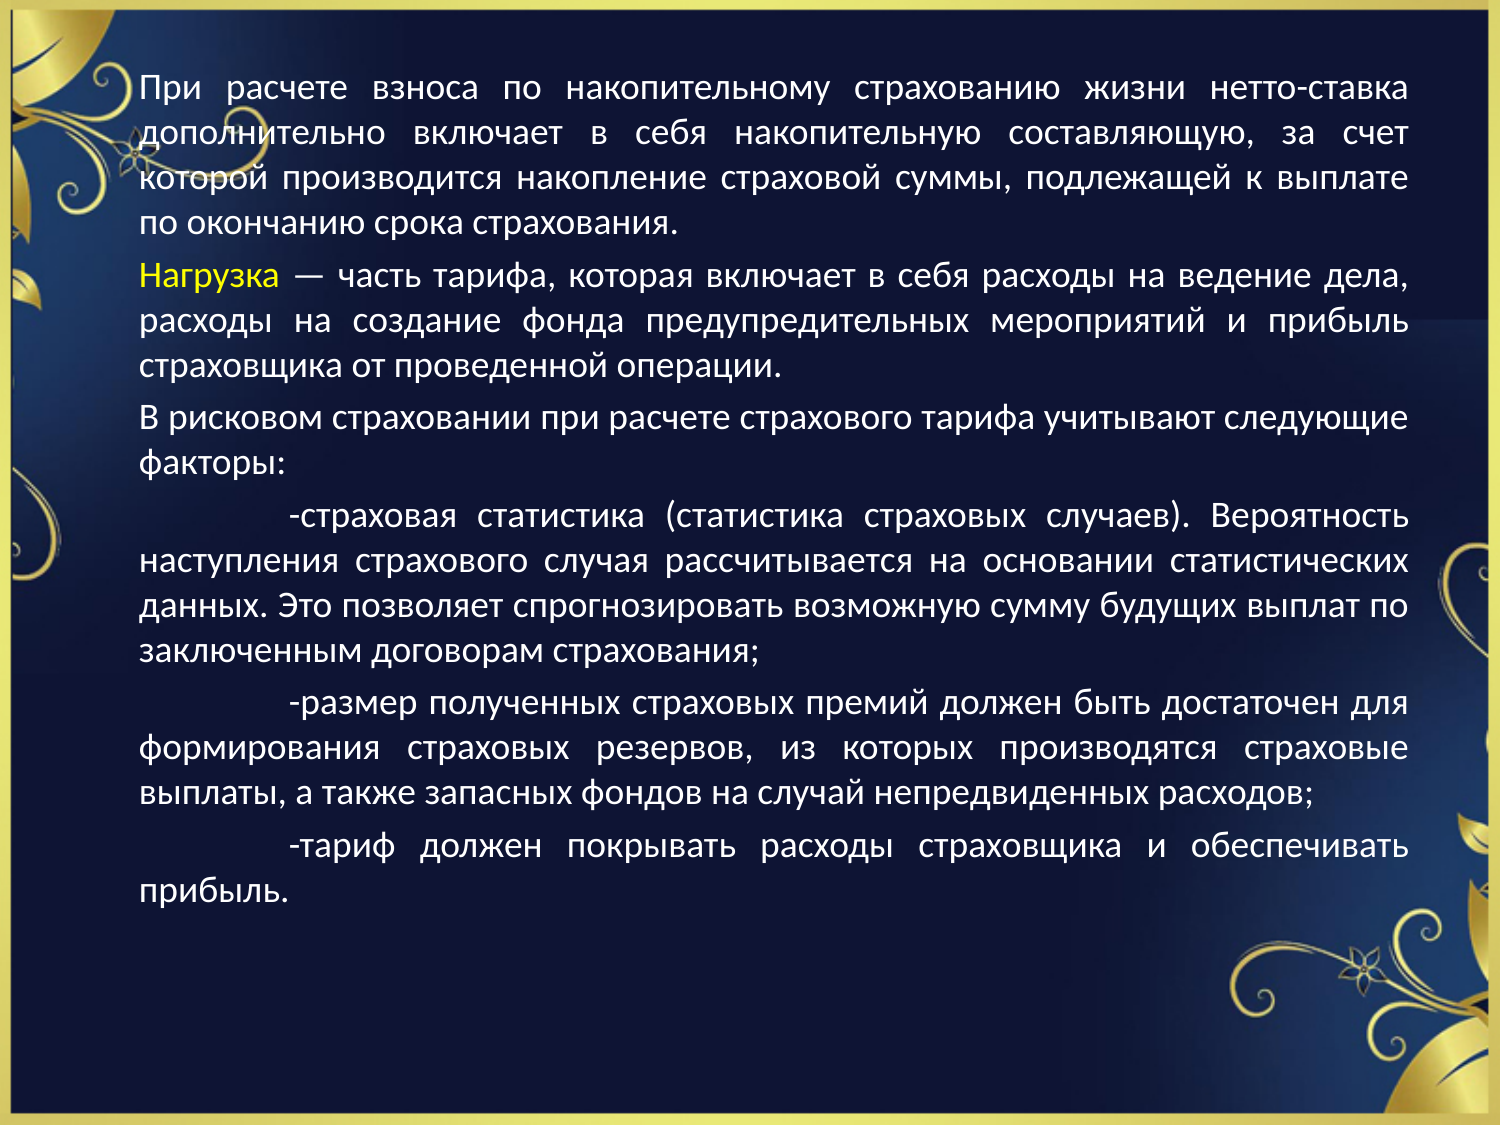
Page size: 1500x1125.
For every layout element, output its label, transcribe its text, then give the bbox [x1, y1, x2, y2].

picture [0, 0, 1500, 1125]
list При расчете взноса по накопительному страхованию жизни нетто-ставка дополнительно включает в себя накопительную составляющую, за счет которой производится накопление страховой суммы, подлежащей к выплате по окончанию срока страхования. Нагрузка — часть тарифа, которая включает в себя расходы на ведение дела, расходы на создание фонда предупредительных мероприятий и прибыль страховщика от проведенной операции. В рисковом страховании при расчете страхового тарифа учитывают следующие факторы: -страховая статистика (статистика страховых случаев). Вероятность наступления страхового случая рассчитывается на основании статистических данных. Это позволяет спрогнозировать возможную сумму будущих выплат по заключенным договорам страхования; -размер полученных страховых премий должен быть достаточен для формирования страховых резервов, из которых производятся страховые выплаты, а также запасных фондов на случай непредвиденных расходов; -тариф должен покрывать расходы страховщика и обеспечивать прибыль. [123, 54, 1426, 1006]
